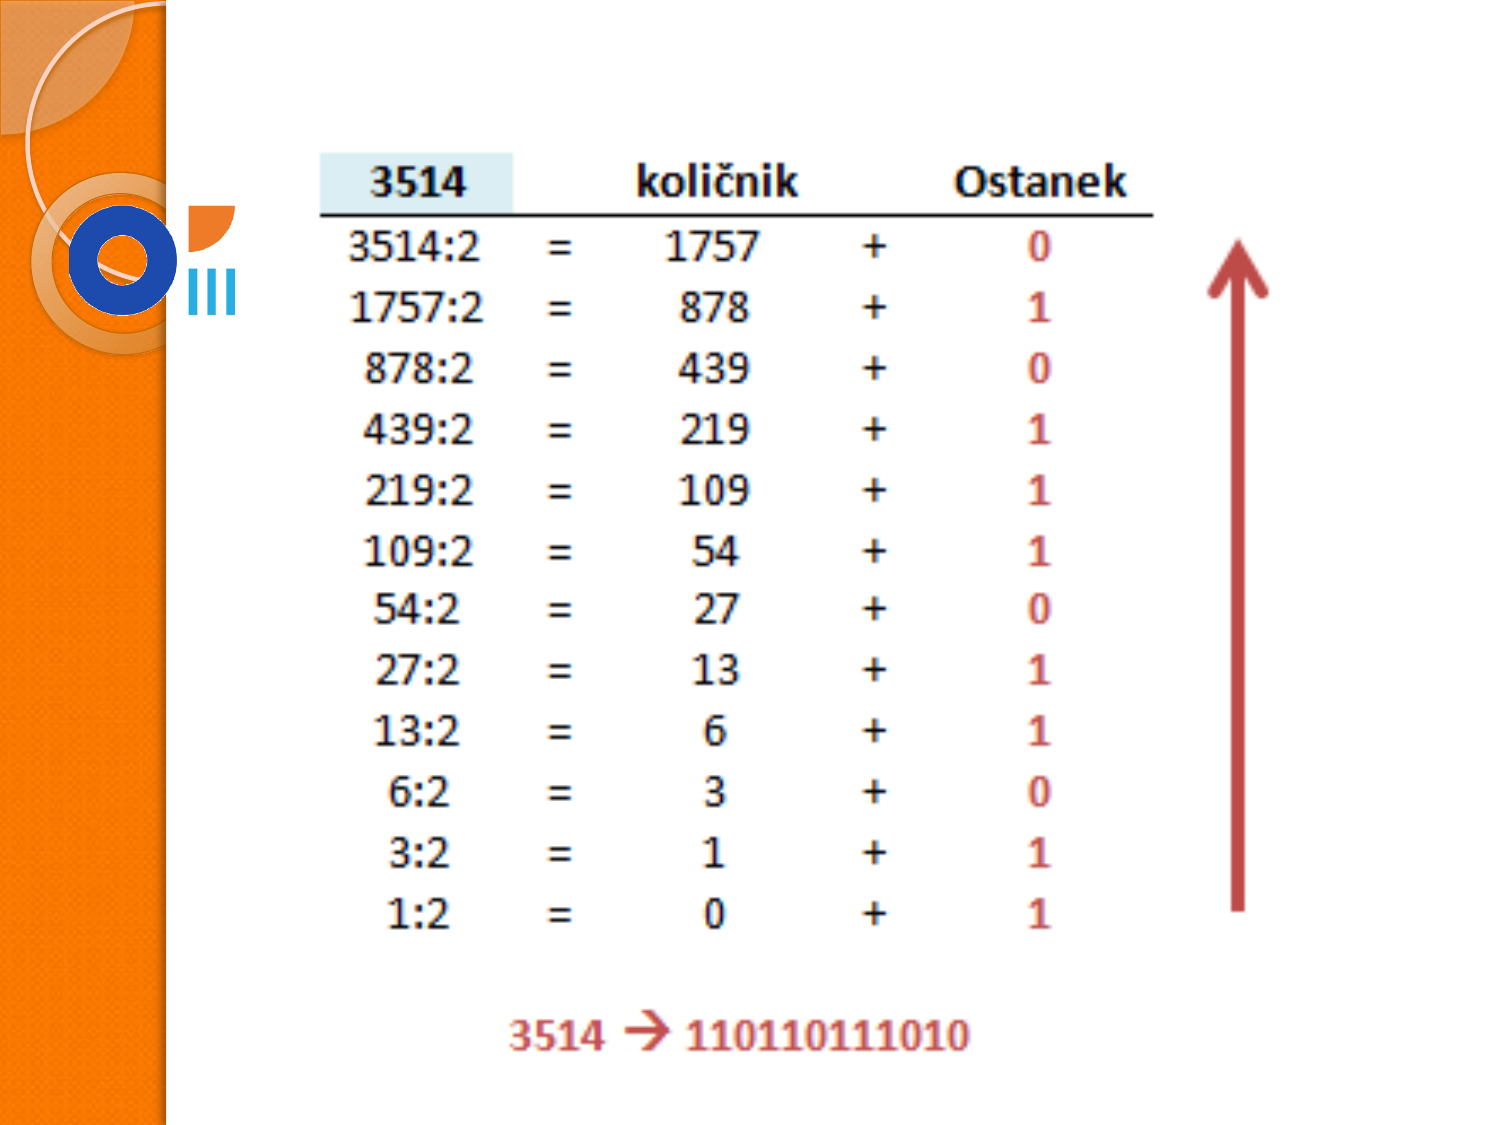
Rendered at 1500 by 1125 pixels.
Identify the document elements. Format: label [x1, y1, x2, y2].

picture [0, 134, 166, 1125]
picture [300, 136, 1318, 1089]
picture [53, 195, 240, 332]
picture [33, 13, 159, 207]
picture [136, 0, 162, 4]
